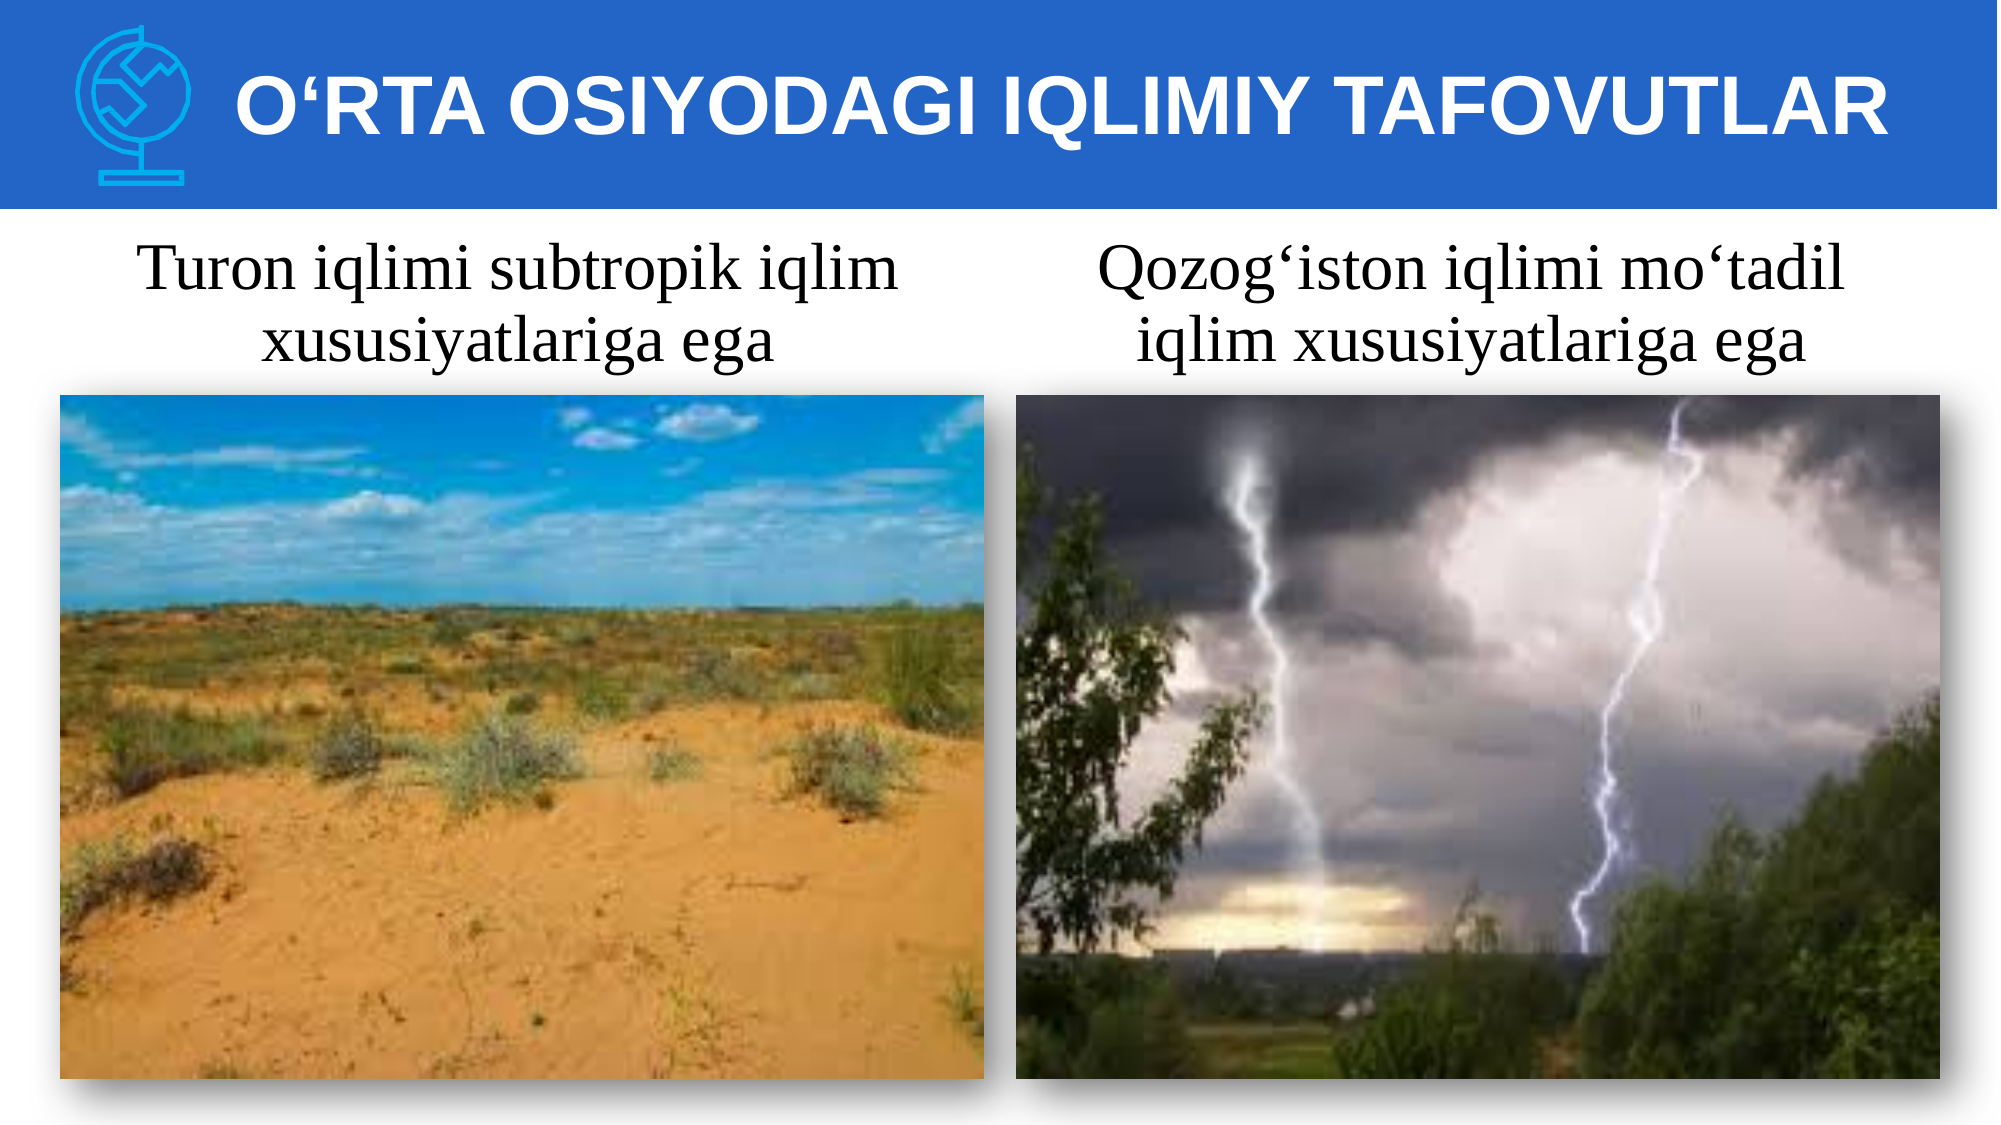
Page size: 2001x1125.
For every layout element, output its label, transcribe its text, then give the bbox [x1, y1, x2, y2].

text_box [74, 25, 192, 186]
list Qozog‘iston iqlimi mo‘tadil iqlim xususiyatlariga ega [1005, 186, 1940, 384]
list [1016, 395, 1940, 1080]
list Turon iqlimi subtropik iqlim xususiyatlariga ega [53, 186, 984, 384]
text_box O‘RTA OSIYODAGI IQLIMIY TAFOVUTLAR [196, 45, 1926, 151]
text_box [0, 0, 1997, 209]
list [60, 395, 984, 1080]
